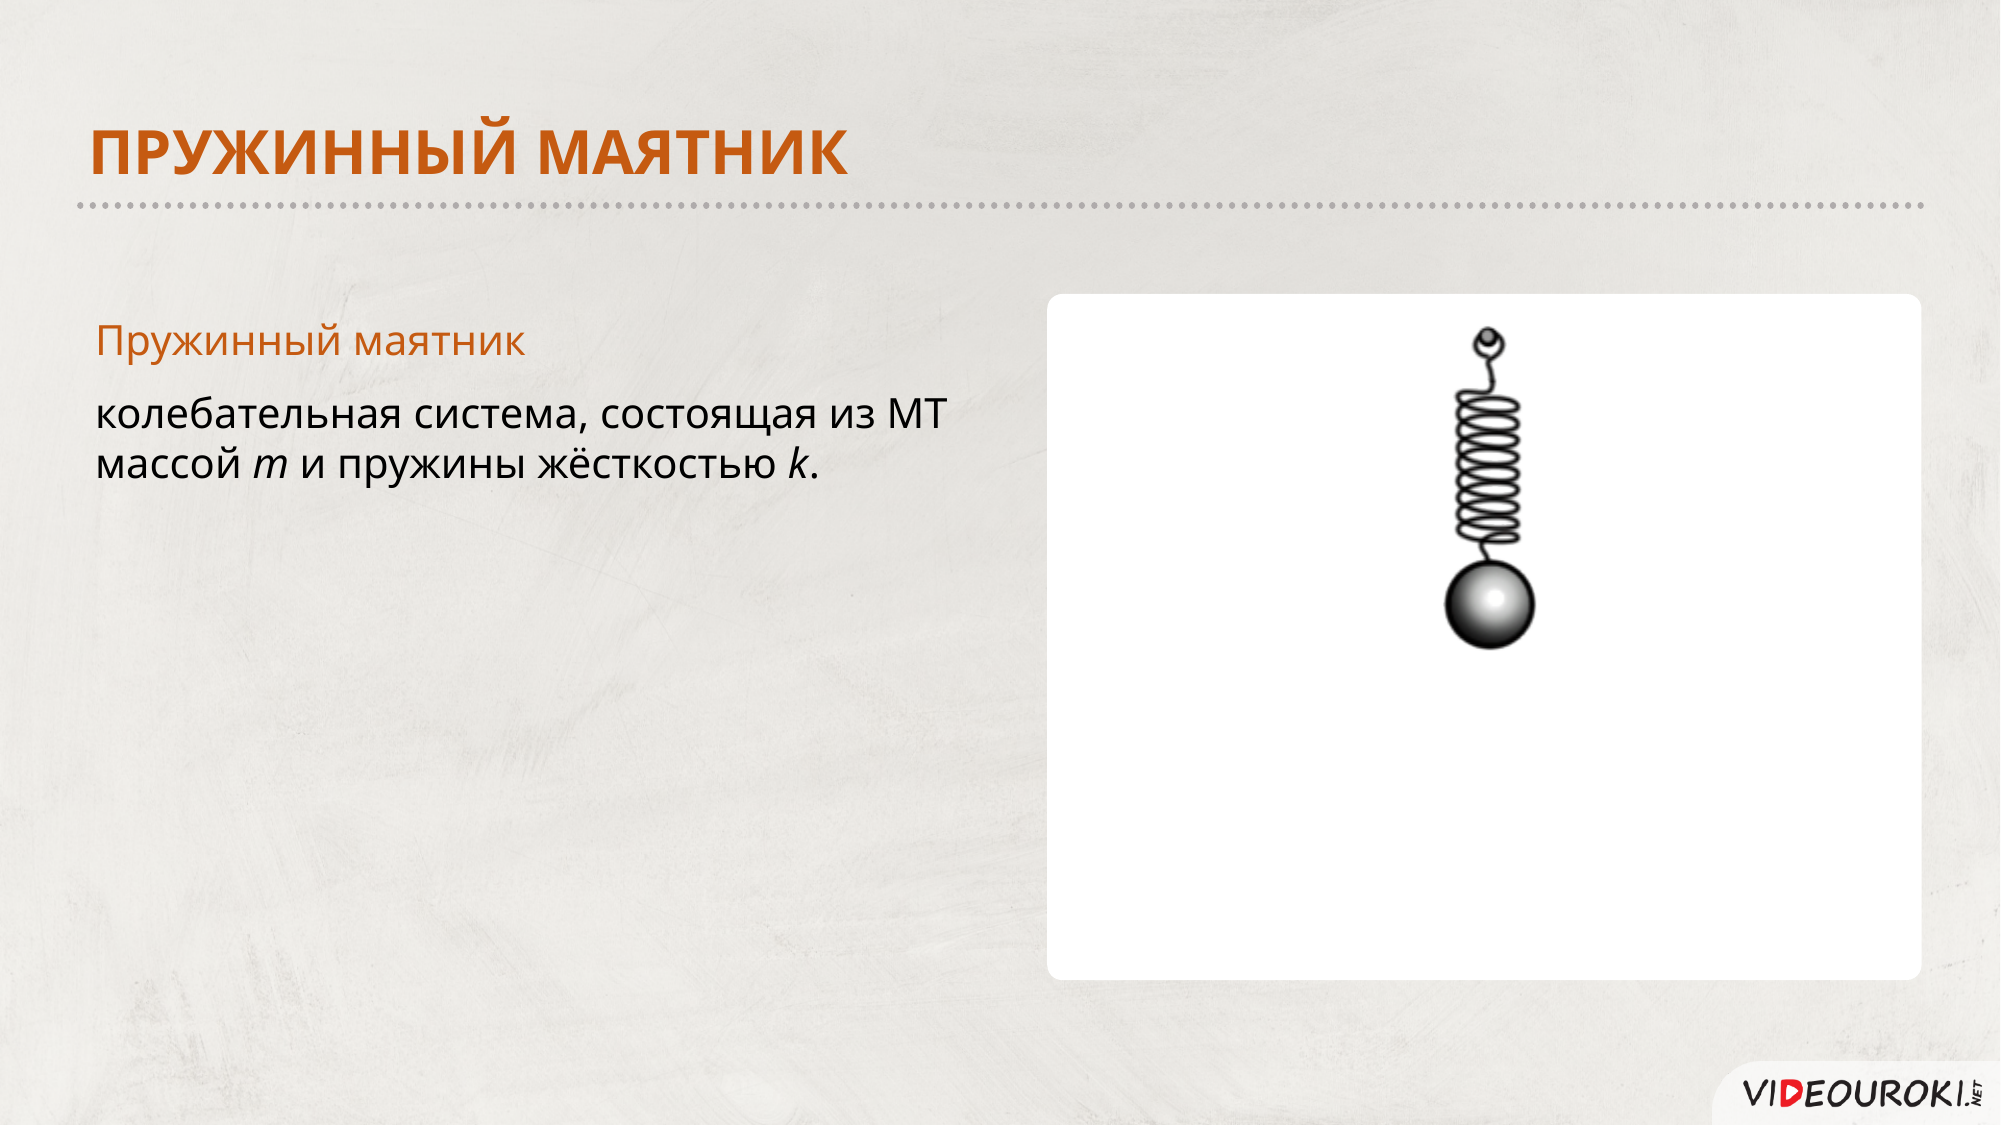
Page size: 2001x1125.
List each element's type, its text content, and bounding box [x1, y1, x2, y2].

text_box [1046, 292, 1923, 982]
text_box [80, 306, 971, 496]
picture [0, 0, 2001, 1125]
text_box Пружинный маятник [73, 84, 864, 194]
